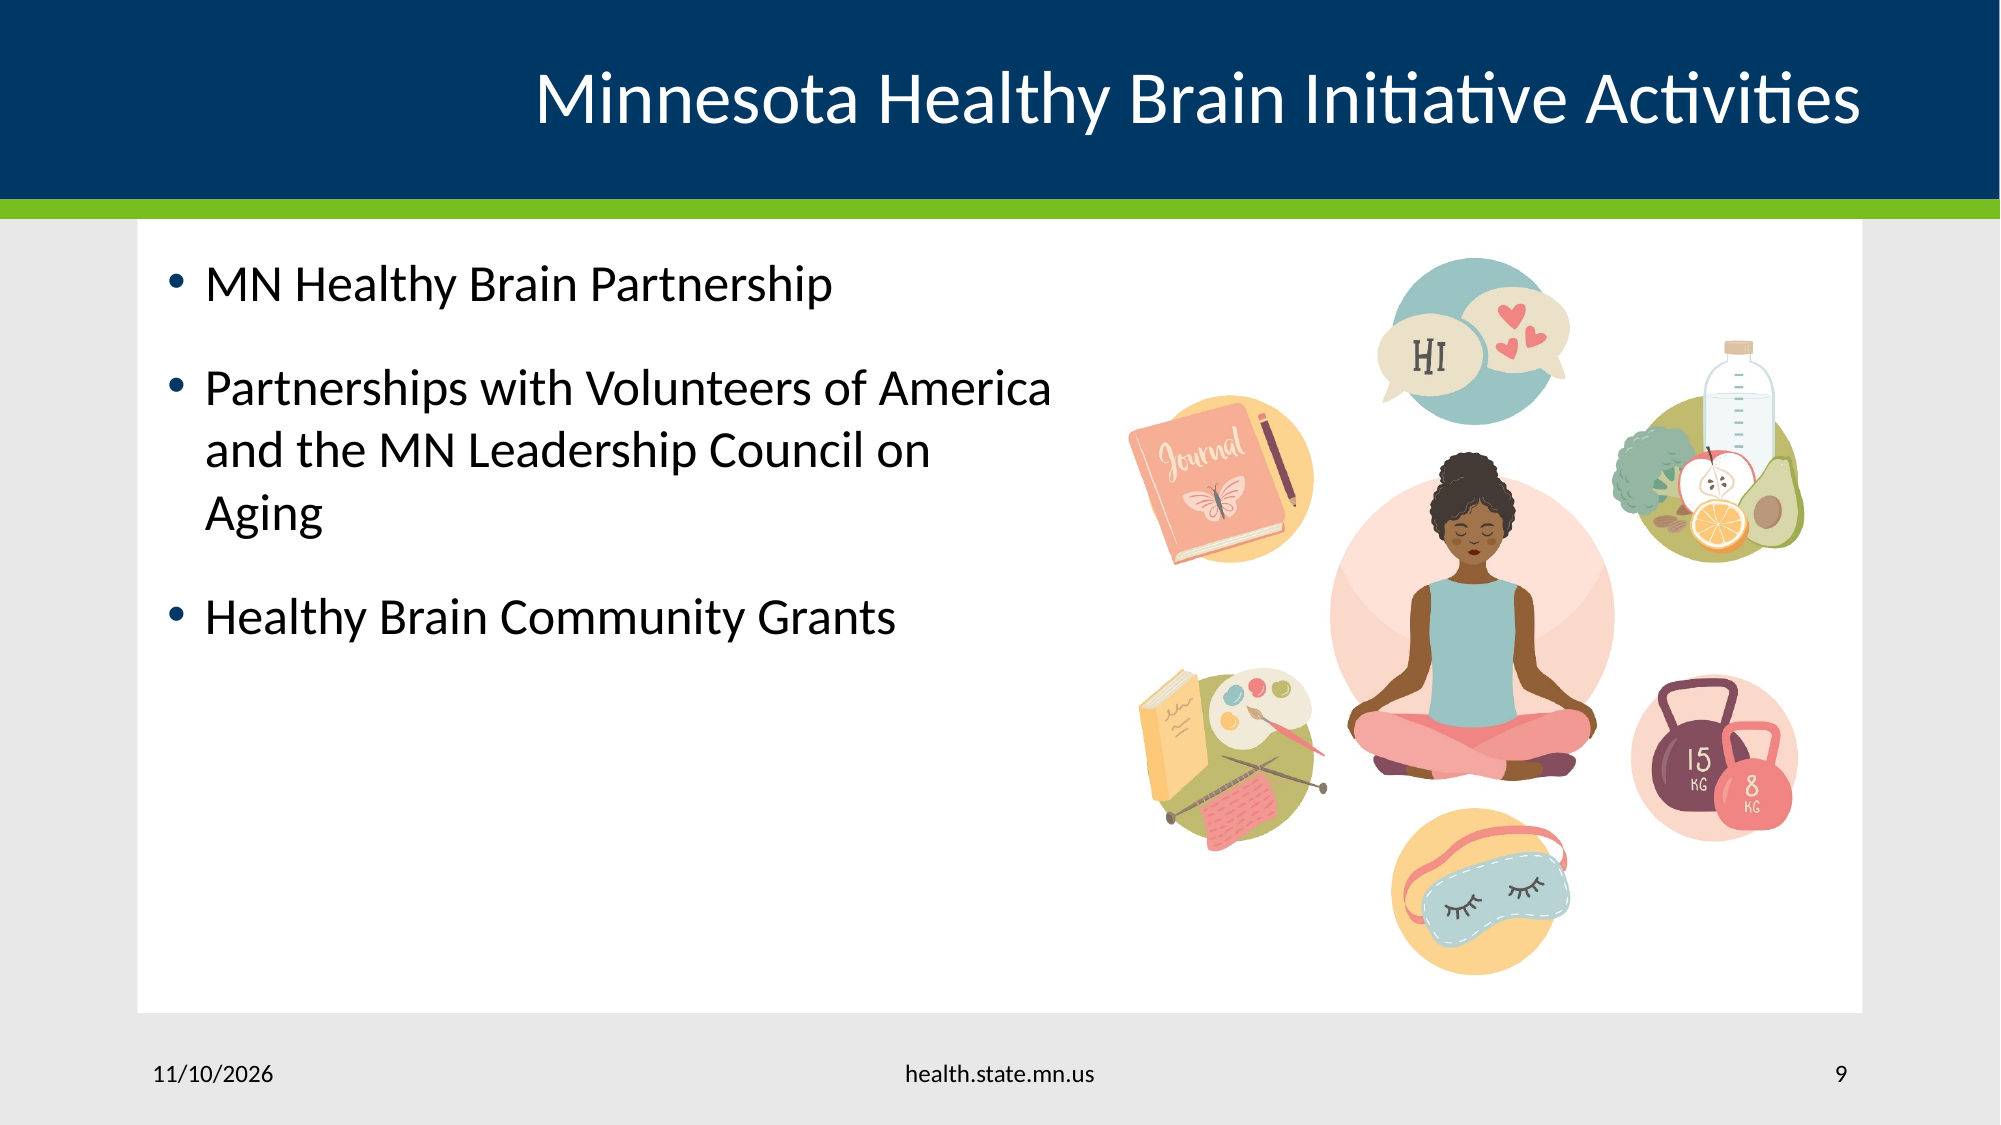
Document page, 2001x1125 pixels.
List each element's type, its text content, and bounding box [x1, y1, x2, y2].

title Minnesota Healthy Brain Initiative Activities [137, 0, 1863, 200]
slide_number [137, 1042, 361, 1103]
list MN Healthy Brain Partnership Partnerships with Volunteers of America and the MN Leadership Council on Aging Healthy Brain Community Grants [137, 219, 1086, 1014]
slide_number 9 [1622, 1042, 1863, 1103]
footer health.state.mn.us [541, 1042, 1459, 1103]
picture [1098, 242, 1846, 990]
